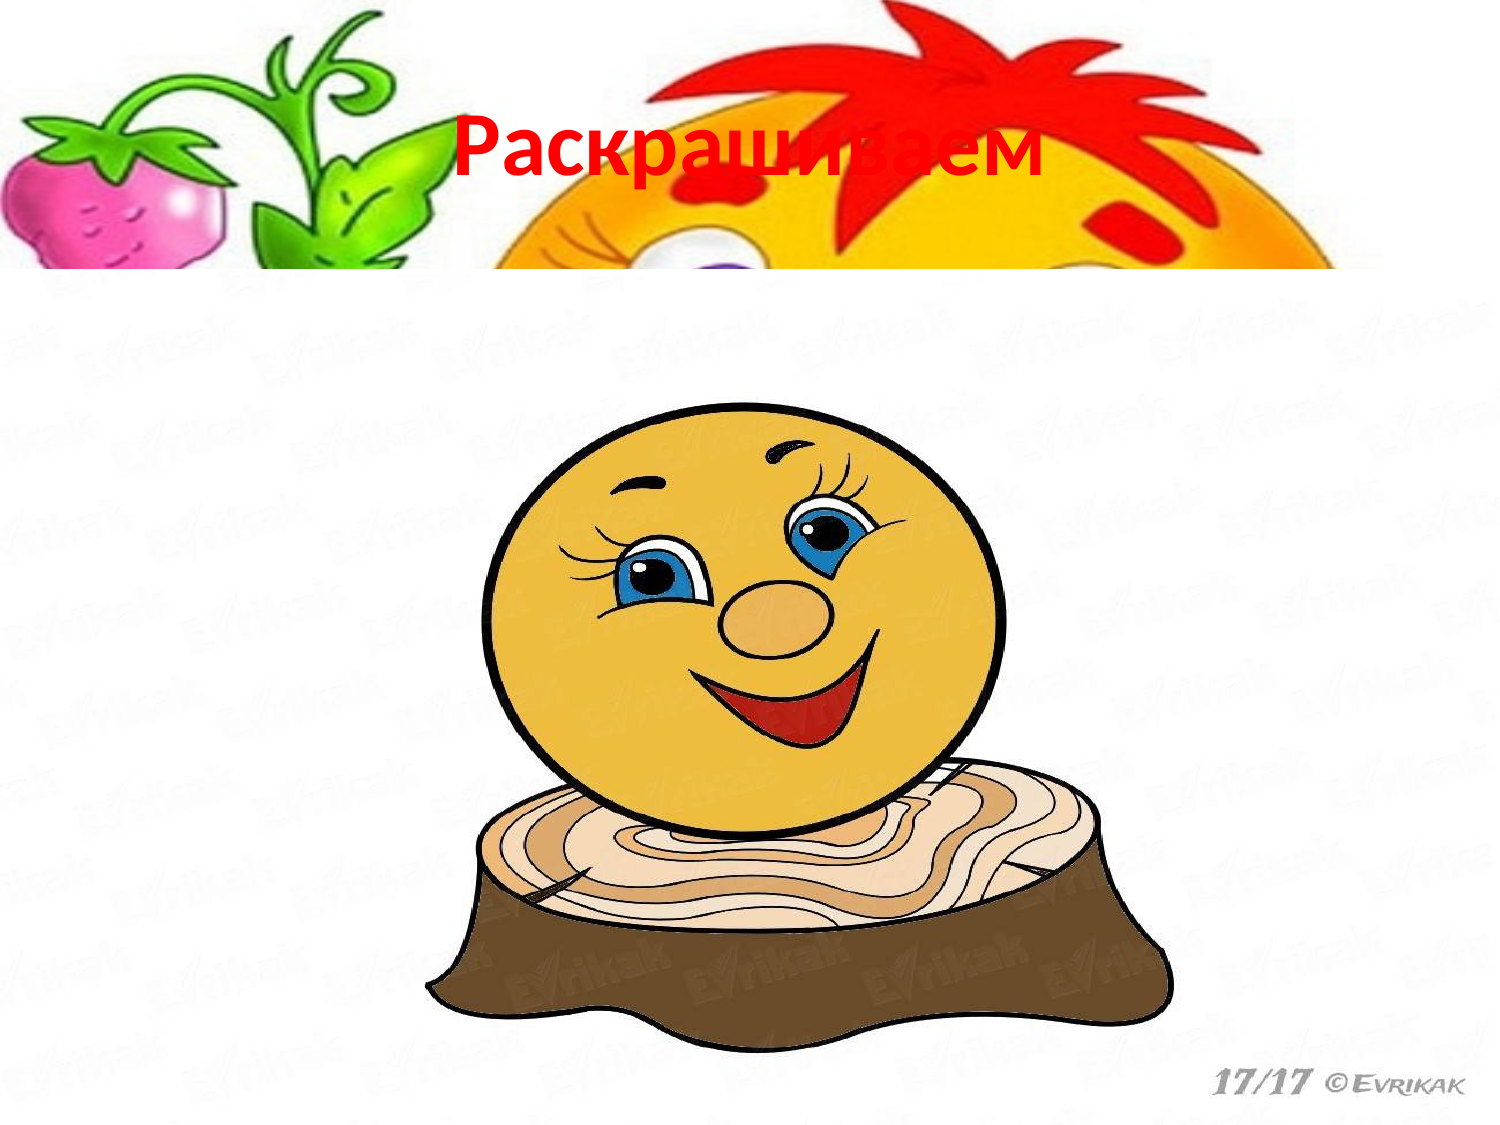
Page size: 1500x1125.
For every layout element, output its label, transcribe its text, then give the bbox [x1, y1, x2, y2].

picture [0, 0, 1500, 1125]
title Раскрашиваем [75, 45, 1425, 233]
